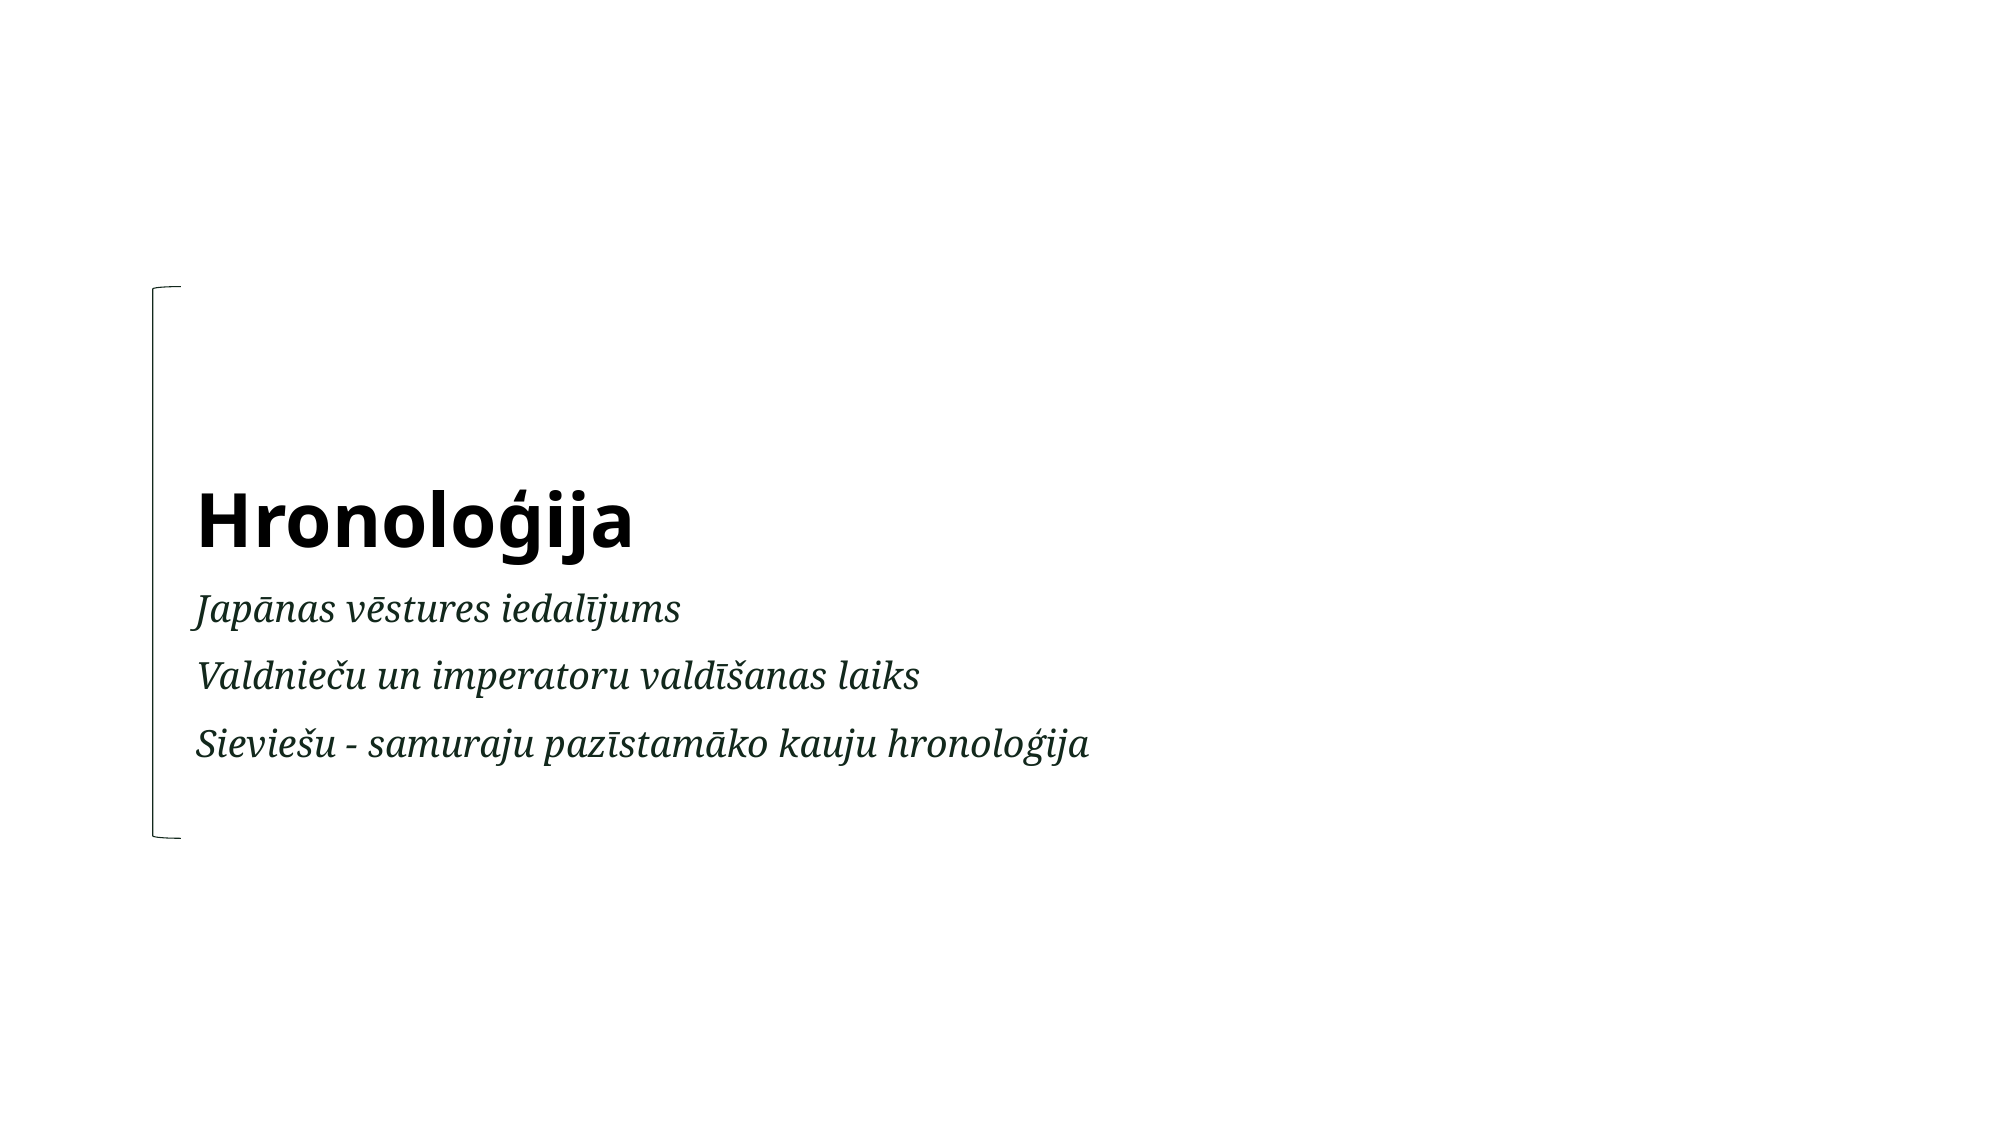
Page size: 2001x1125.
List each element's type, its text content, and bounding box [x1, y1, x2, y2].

text_box [152, 286, 181, 839]
text_box Hronoloģija Japānas vēstures iedalījums Valdnieču un imperatoru valdīšanas laiks Sieviešu - samuraju pazīstamāko kauju hronoloģija [181, 419, 1820, 812]
